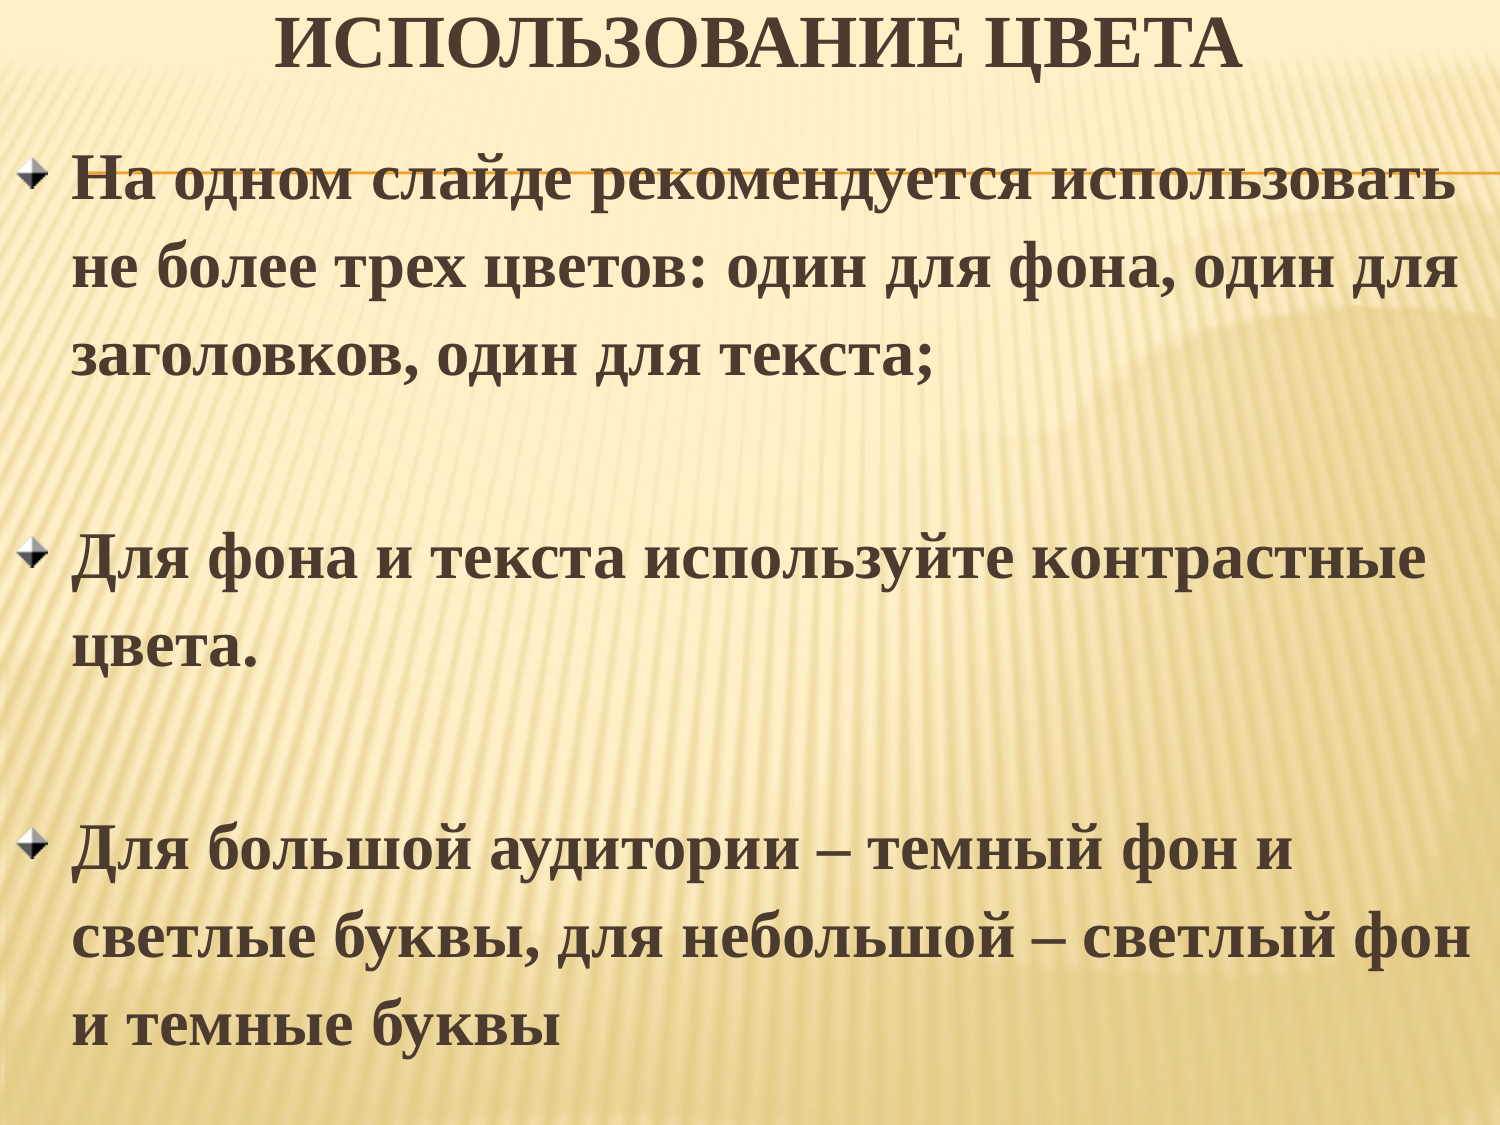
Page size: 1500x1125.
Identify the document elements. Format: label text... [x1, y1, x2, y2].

picture [15, 156, 48, 189]
picture [15, 826, 48, 859]
title Использование цвета [46, 0, 1472, 116]
picture [15, 535, 48, 568]
list На одном слайде рекомендуется использовать не более трех цветов: один для фона, один для заголовков, один для текста; Для фона и текста используйте контрастные цвета. Для большой аудитории – темный фон и светлые буквы, для небольшой – светлый фон и темные буквы [0, 116, 1500, 1125]
